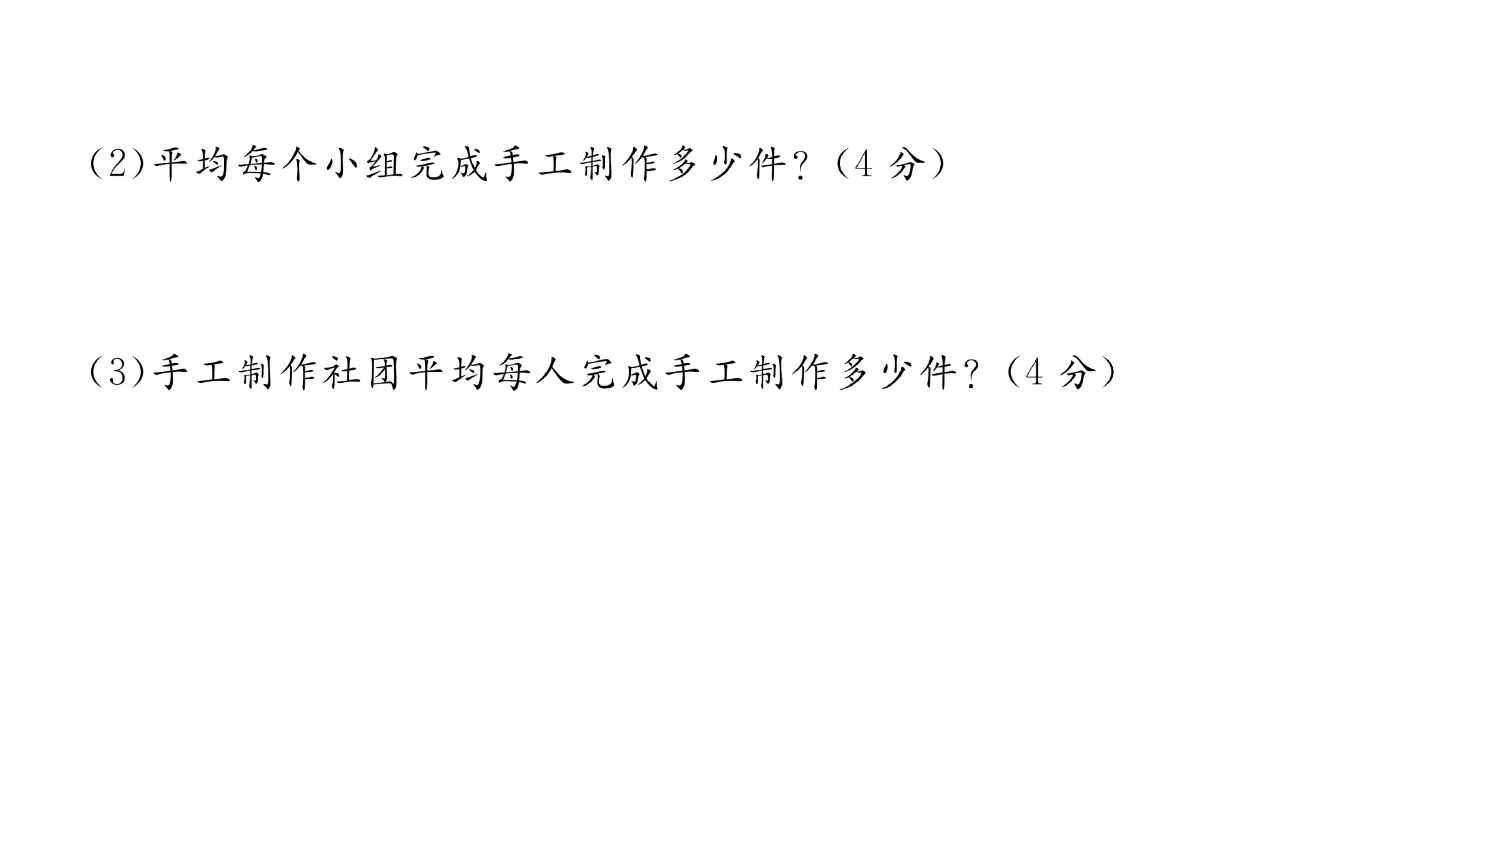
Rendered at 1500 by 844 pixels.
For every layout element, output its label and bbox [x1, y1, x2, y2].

picture [88, 132, 1500, 538]
